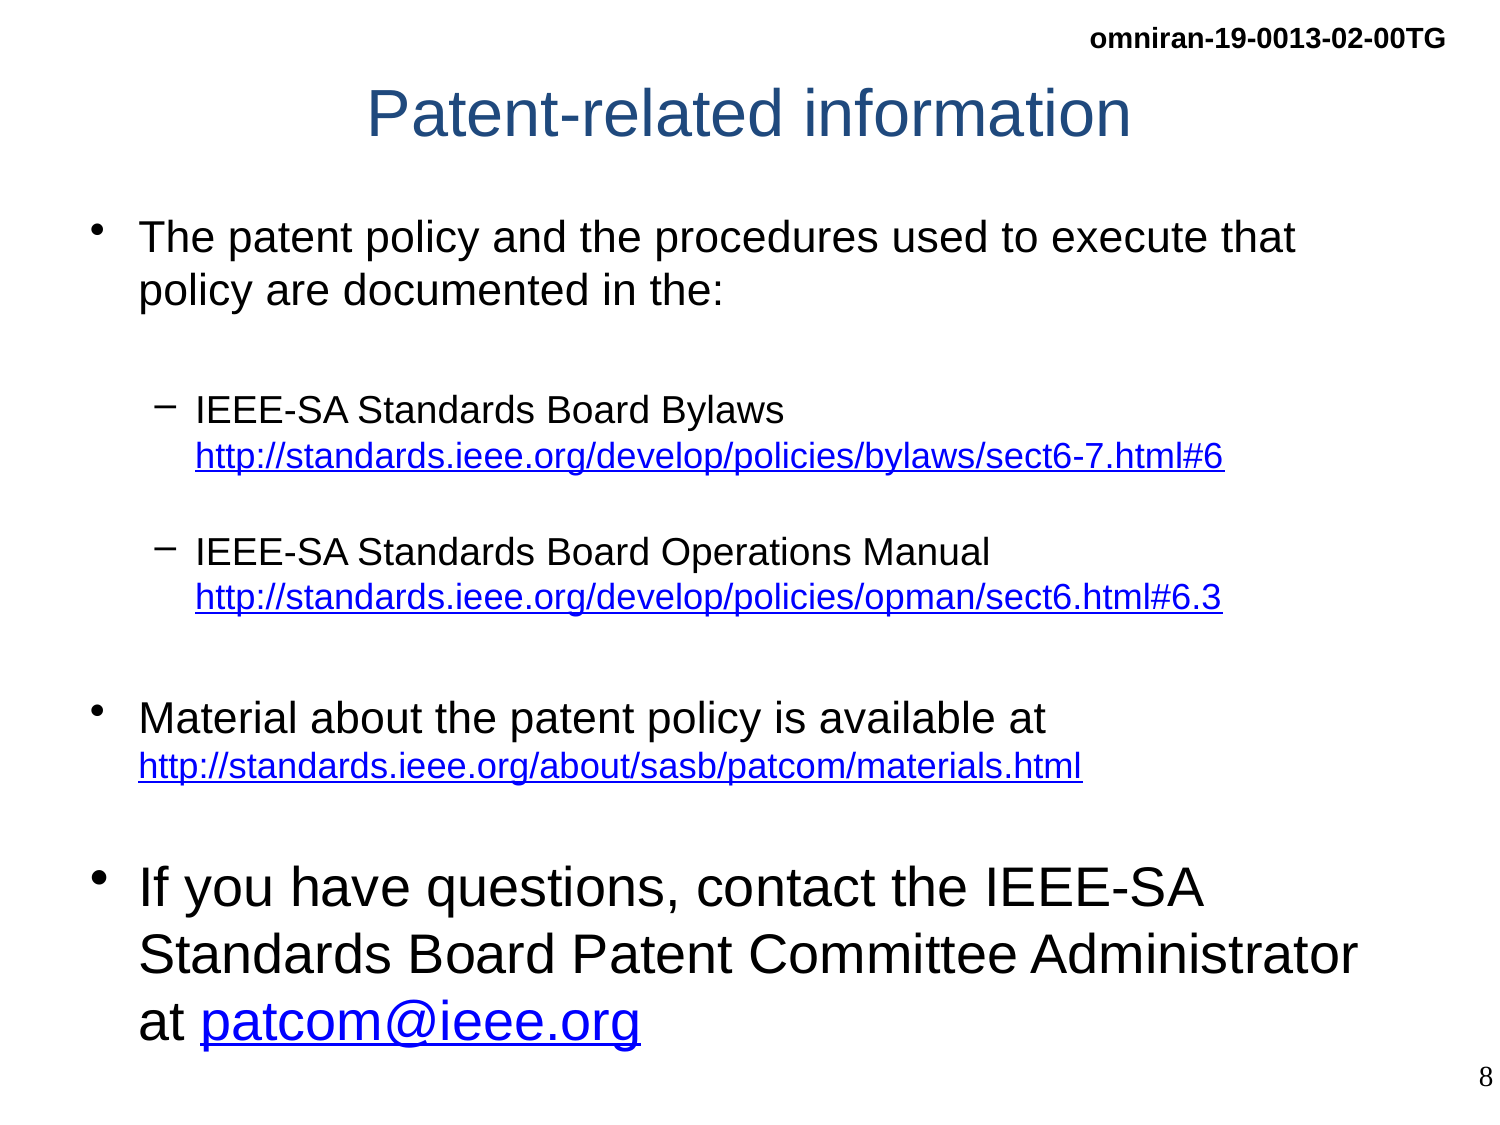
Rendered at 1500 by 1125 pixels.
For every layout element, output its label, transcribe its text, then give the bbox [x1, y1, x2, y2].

list The patent policy and the procedures used to execute that policy are documented in the: IEEE-SA Standards Board Bylaws http://standards.ieee.org/develop/policies/bylaws/sect6-7.html#6 IEEE-SA Standards Board Operations Manual http://standards.ieee.org/develop/policies/opman/sect6.html#6.3 Material about the patent policy is available at http://standards.ieee.org/about/sasb/patcom/materials.html If you have questions, contact the IEEE-SA Standards Board Patent Committee Administrator at patcom@ieee.org [75, 200, 1425, 1063]
title Patent-related information [75, 45, 1425, 175]
text_box [87, 37, 1438, 163]
